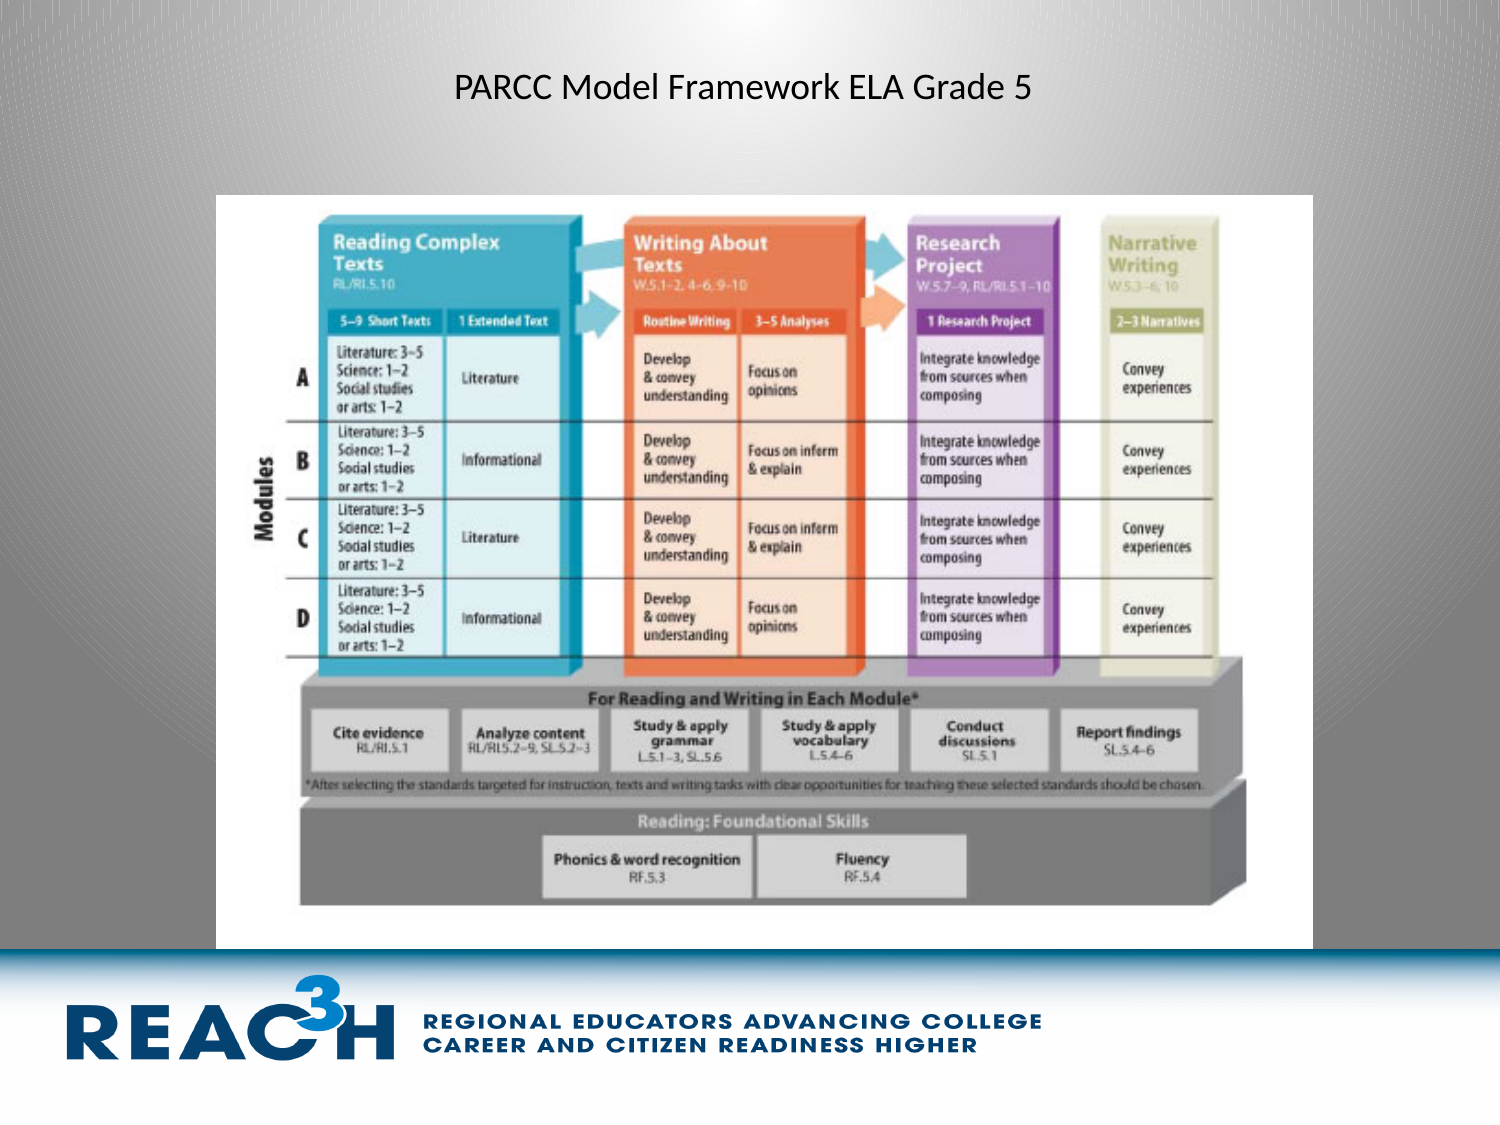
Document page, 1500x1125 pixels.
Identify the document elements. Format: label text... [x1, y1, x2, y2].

text_box PARCC Model Framework ELA Grade 5 [74, 54, 1414, 115]
picture [216, 195, 1313, 948]
picture [0, 955, 1500, 1125]
